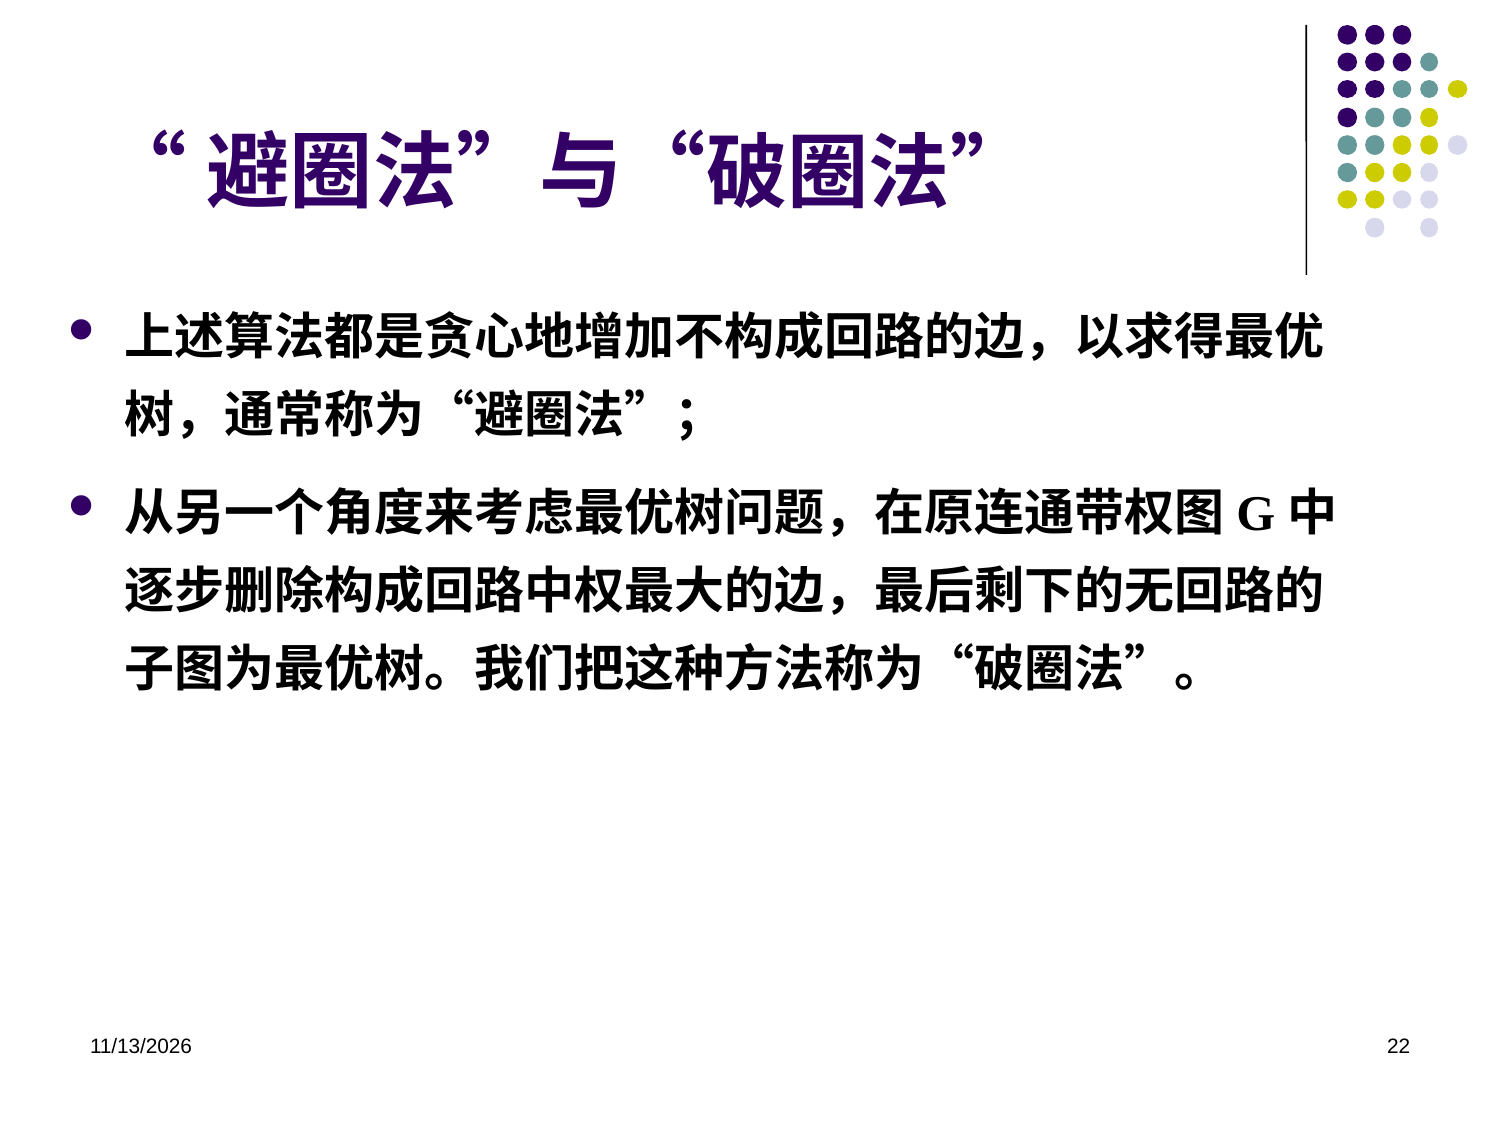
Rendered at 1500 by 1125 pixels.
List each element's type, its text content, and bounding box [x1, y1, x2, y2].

list 上述算法都是贪心地增加不构成回路的边，以求得最优树，通常称为“避圈法”； 从另一个角度来考虑最优树问题，在原连通带权图G中逐步删除构成回路中权最大的边，最后剩下的无回路的子图为最优树。我们把这种方法称为“破圈法”。 [53, 278, 1388, 1038]
title “避圈法”与“破圈法” [88, 113, 1301, 227]
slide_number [74, 1024, 426, 1101]
slide_number 22 [1074, 1024, 1426, 1101]
